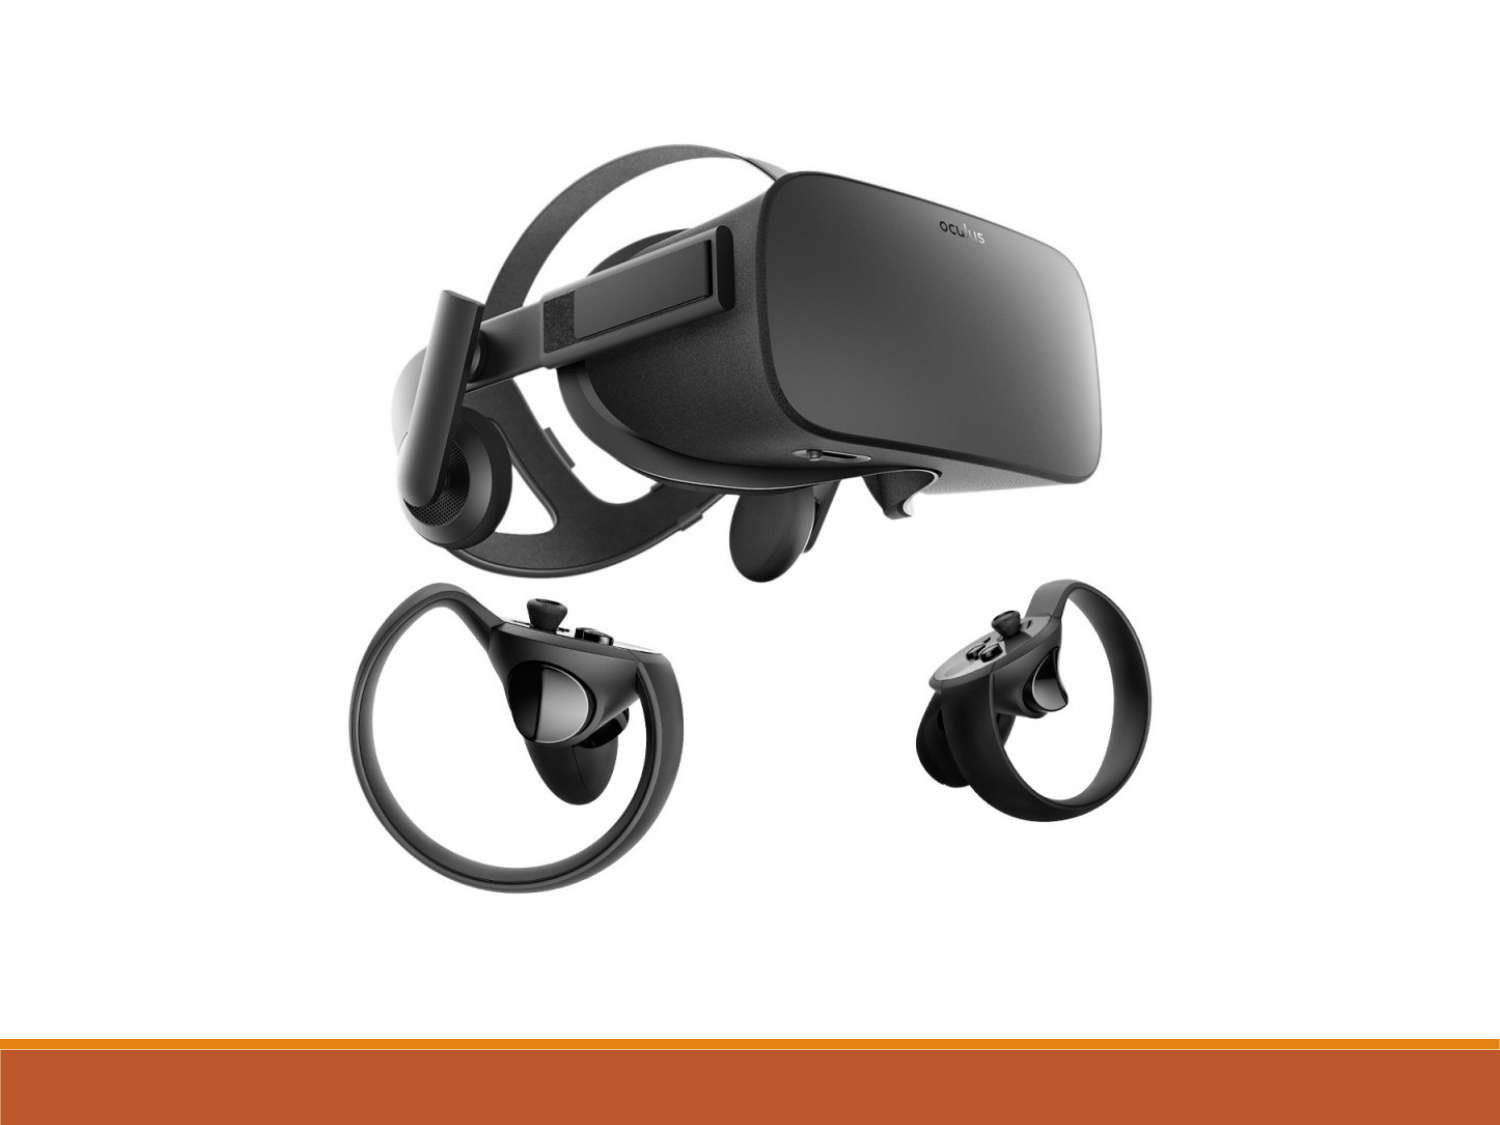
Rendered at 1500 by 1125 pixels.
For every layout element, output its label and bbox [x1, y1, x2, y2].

picture [335, 104, 1165, 935]
